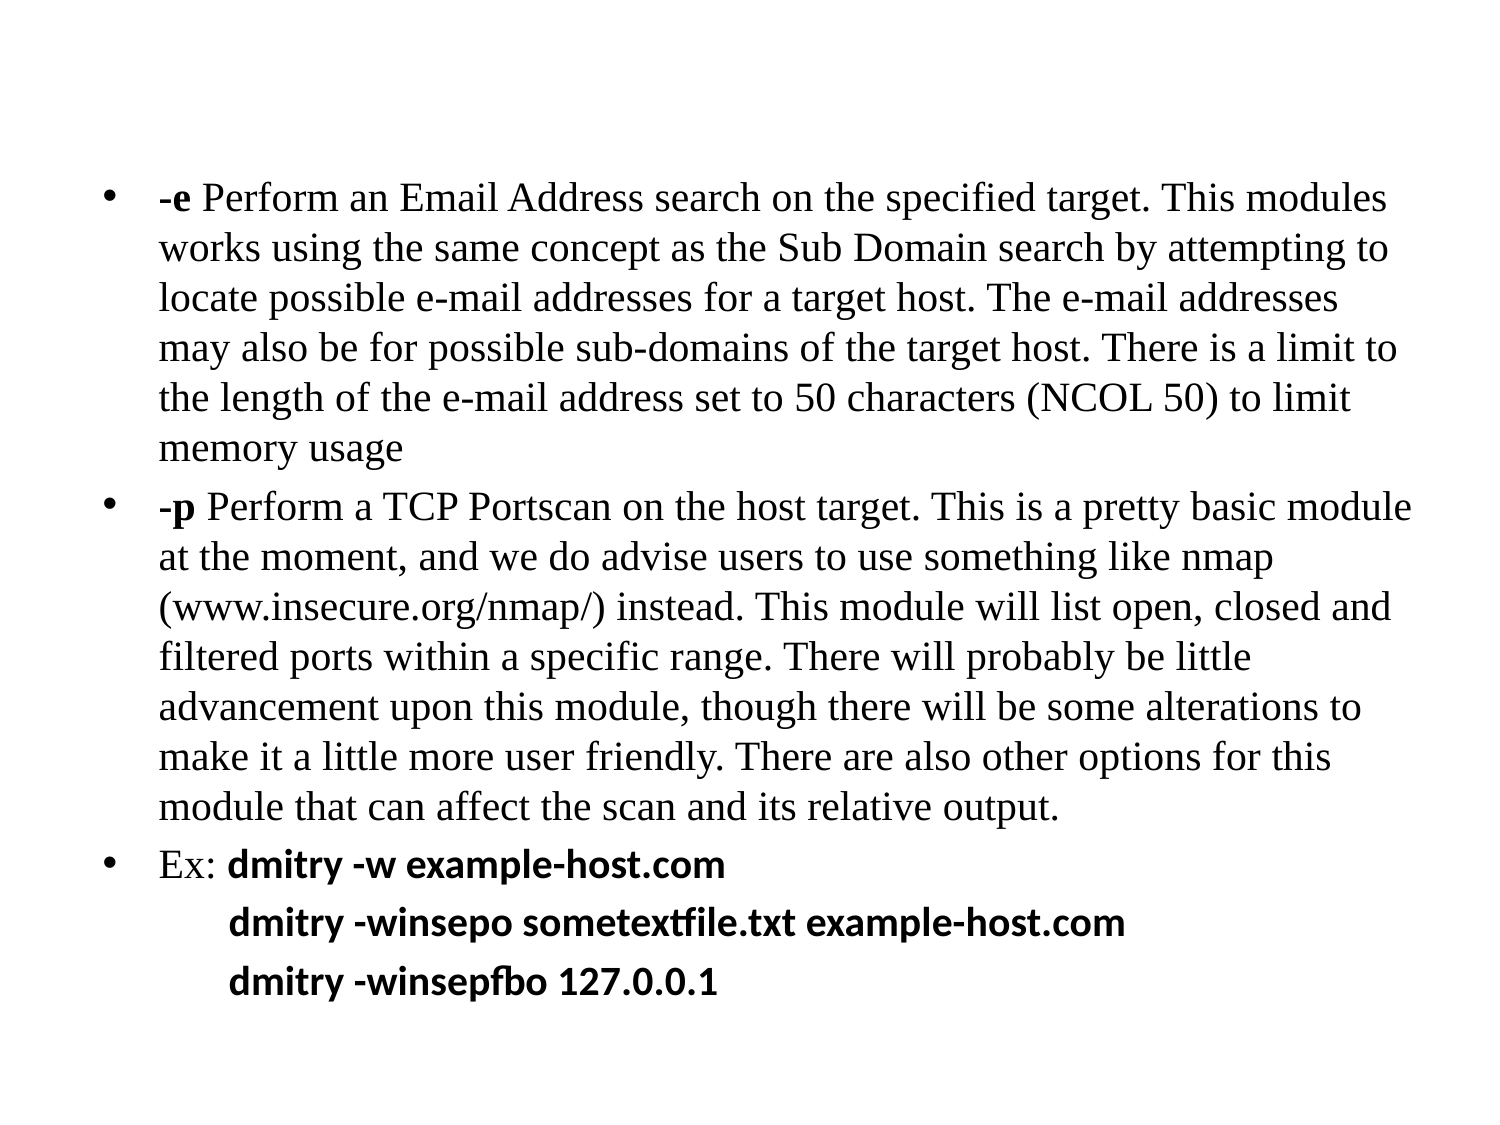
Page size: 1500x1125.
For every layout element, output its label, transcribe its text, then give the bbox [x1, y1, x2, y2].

list -e Perform an Email Address search on the specified target. This modules works using the same concept as the Sub Domain search by attempting to locate possible e-mail addresses for a target host. The e-mail addresses may also be for possible sub-domains of the target host. There is a limit to the length of the e-mail address set to 50 characters (NCOL 50) to limit memory usage -p Perform a TCP Portscan on the host target. This is a pretty basic module at the moment, and we do advise users to use something like nmap (www.insecure.org/nmap/) instead. This module will list open, closed and filtered ports within a specific range. There will probably be little advancement upon this module, though there will be some alterations to make it a little more user friendly. There are also other options for this module that can affect the scan and its relative output. Ex: dmitry -w example-host.com dmitry -winsepo sometextfile.txt example-host.com dmitry -winsepfbo 127.0.0.1 [87, 162, 1438, 1050]
